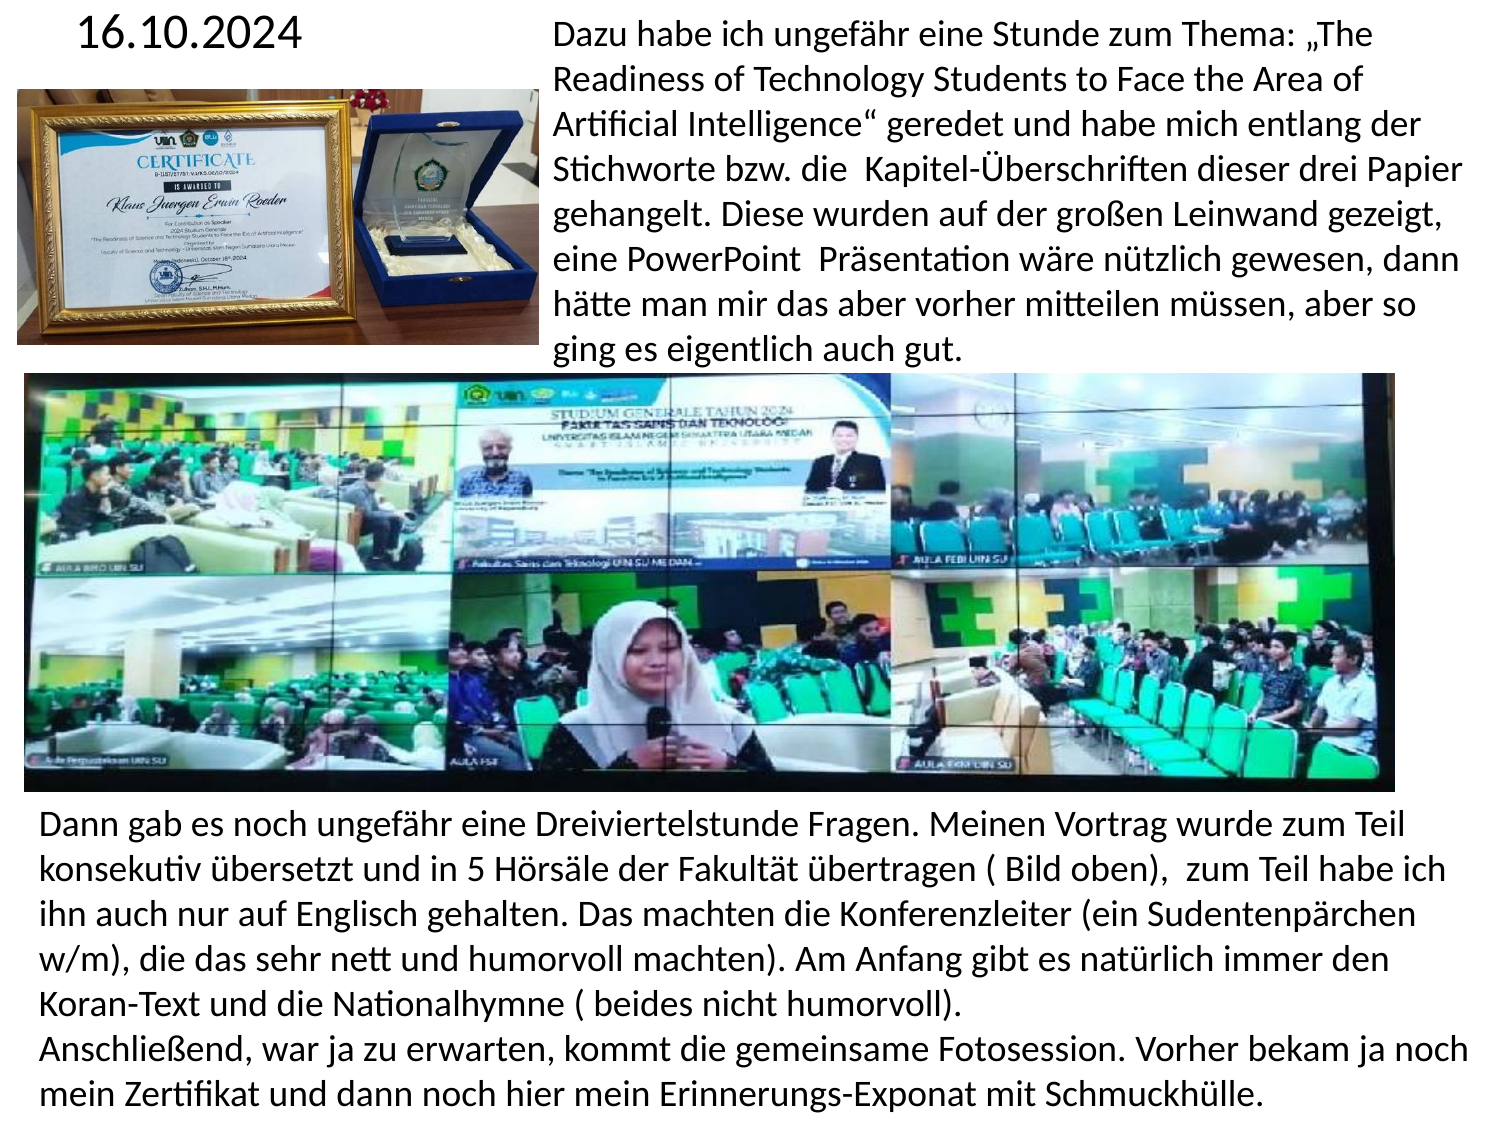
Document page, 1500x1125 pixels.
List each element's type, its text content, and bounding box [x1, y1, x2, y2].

text_box 16.10.2024 [17, 0, 361, 57]
picture [23, 373, 1395, 793]
list Dazu habe ich ungefähr eine Stunde zum Thema: „The Readiness of Technology Students to Face the Area of Artificial Intelligence“ geredet und habe mich entlang der Stichworte bzw. die Kapitel-Überschriften dieser drei Papier gehangelt. Diese wurden auf der großen Leinwand gezeigt, eine PowerPoint Präsentation wäre nützlich gewesen, dann hätte man mir das aber vorher mitteilen müssen, aber so ging es eigentlich auch gut. [537, 1, 1483, 398]
text_box Dann gab es noch ungefähr eine Dreiviertelstunde Fragen. Meinen Vortrag wurde zum Teil konsekutiv übersetzt und in 5 Hörsäle der Fakultät übertragen ( Bild oben), zum Teil habe ich ihn auch nur auf Englisch gehalten. Das machten die Konferenzleiter (ein Sudentenpärchen w/m), die das sehr nett und humorvoll machten). Am Anfang gibt es natürlich immer den Koran-Text und die Nationalhymne ( beides nicht humorvoll). Anschließend, war ja zu erwarten, kommt die gemeinsame Fotosession. Vorher bekam ja noch mein Zertifikat und dann noch hier mein Erinnerungs-Exponat mit Schmuckhülle. [24, 791, 1500, 1122]
picture [17, 89, 539, 346]
